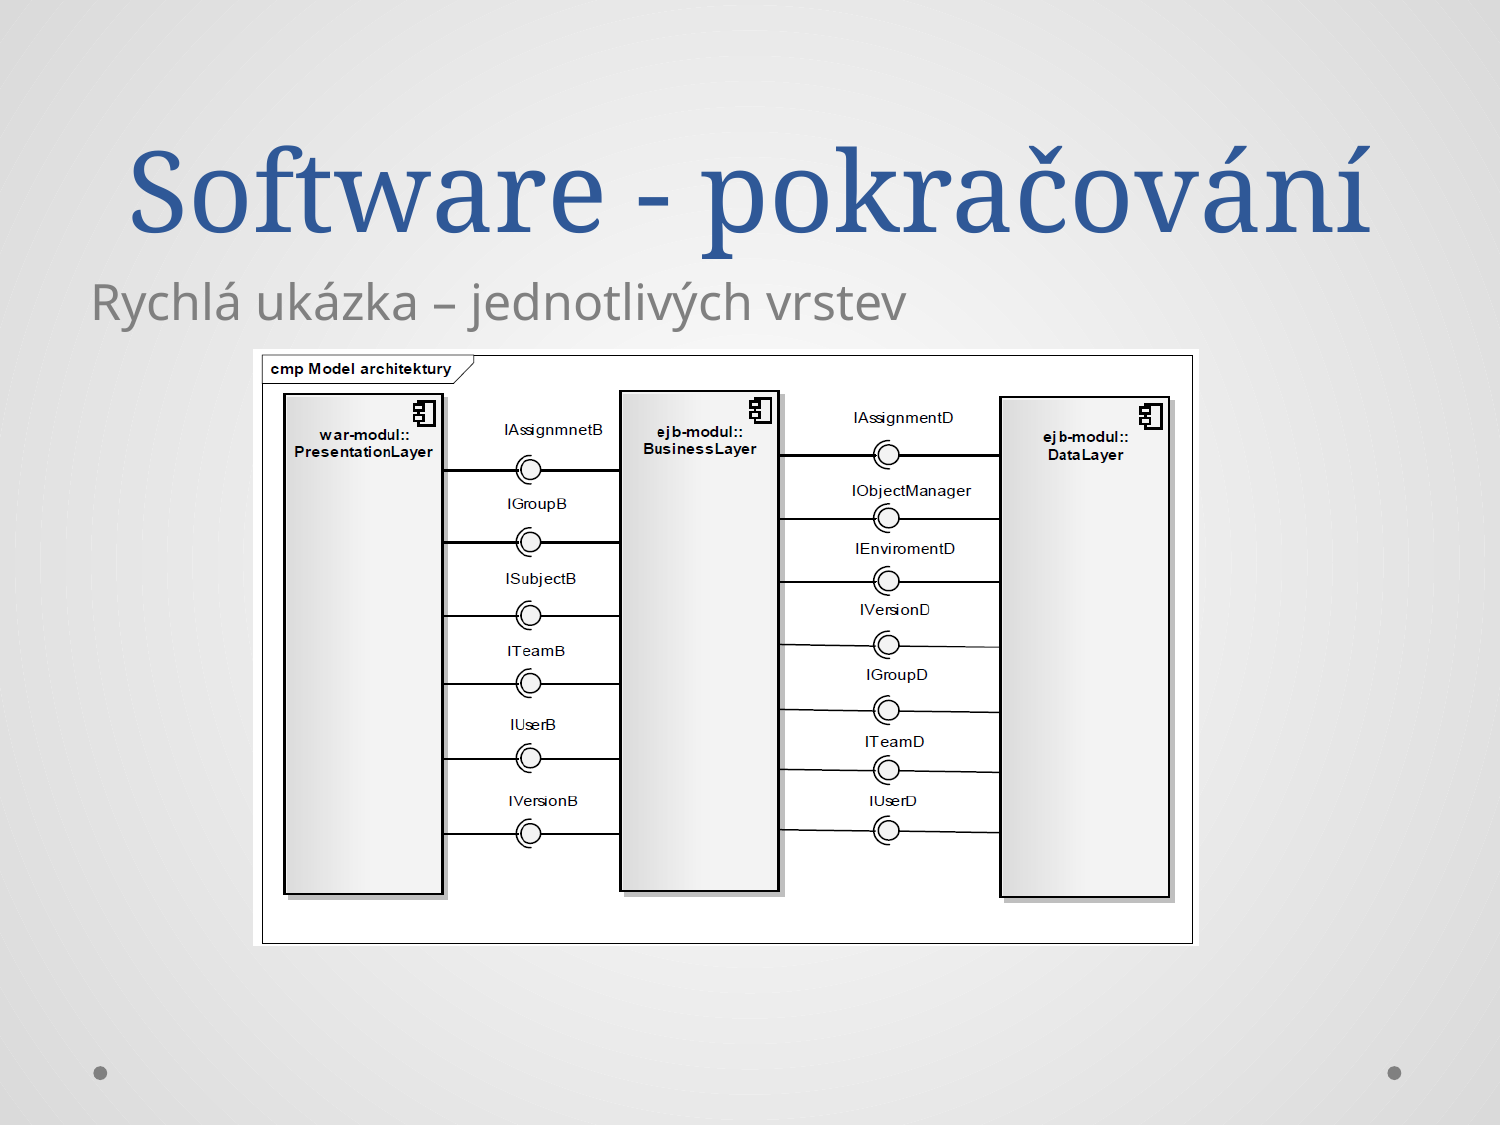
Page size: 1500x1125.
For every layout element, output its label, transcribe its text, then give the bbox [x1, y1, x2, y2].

picture [253, 349, 1200, 947]
title Software - pokračování [75, 0, 1425, 262]
list Rychlá ukázka – jednotlivých vrstev [75, 262, 1425, 1005]
